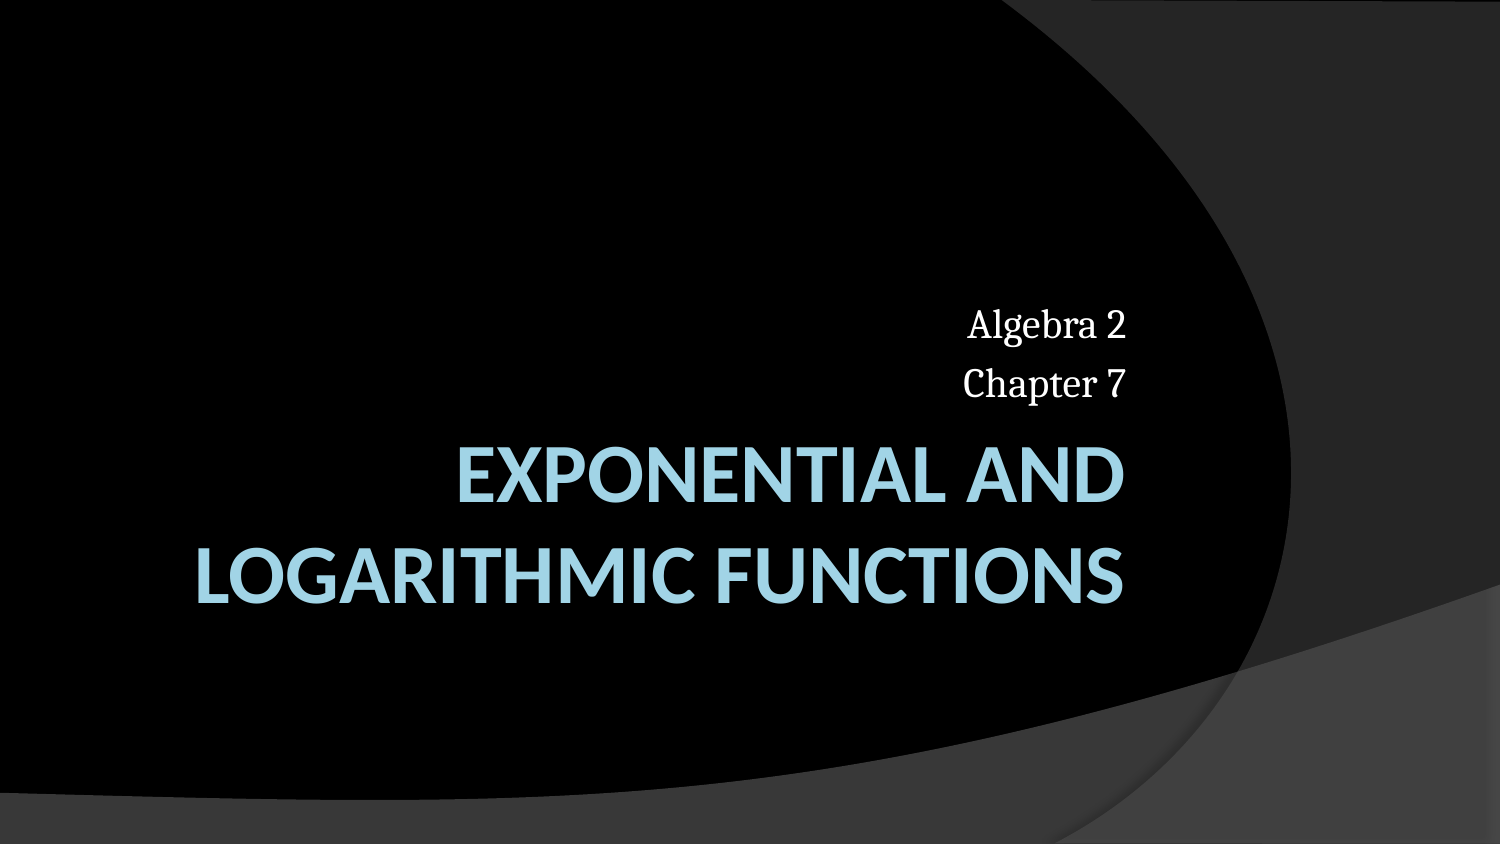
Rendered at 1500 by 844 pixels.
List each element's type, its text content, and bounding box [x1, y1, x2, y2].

subtitle Algebra 2 Chapter 7 [71, 190, 1134, 406]
title Exponential and Logarithmic Functions [70, 410, 1134, 694]
